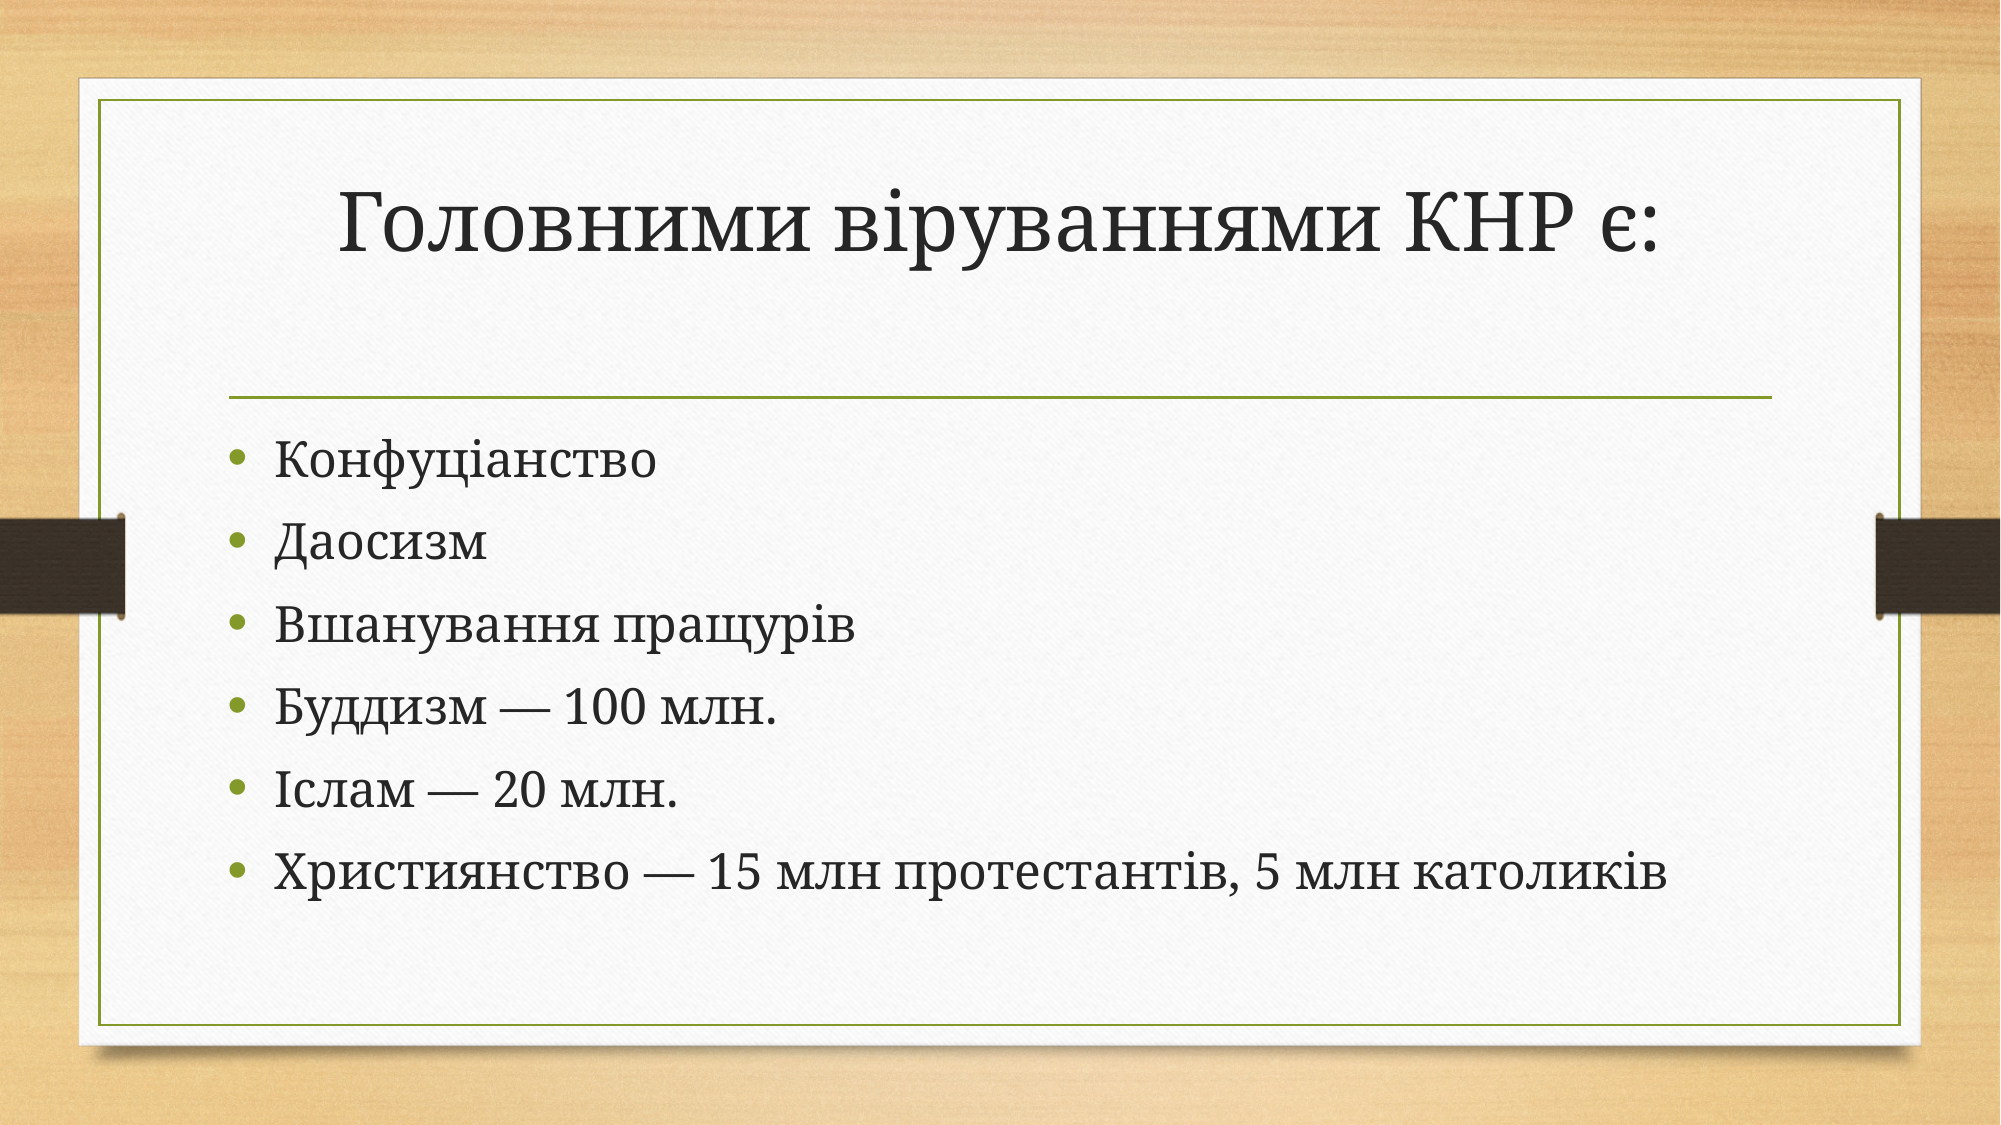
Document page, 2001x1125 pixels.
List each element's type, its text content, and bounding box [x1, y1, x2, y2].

title Головними віруваннями КНР є: [212, 161, 1788, 375]
list Конфуціанство Даосизм Вшанування пращурів Буддизм — 100 млн. Іслам — 20 млн. Християнство — 15 млн протестантів, 5 млн католиків [212, 419, 1788, 964]
picture [0, 0, 2001, 1125]
